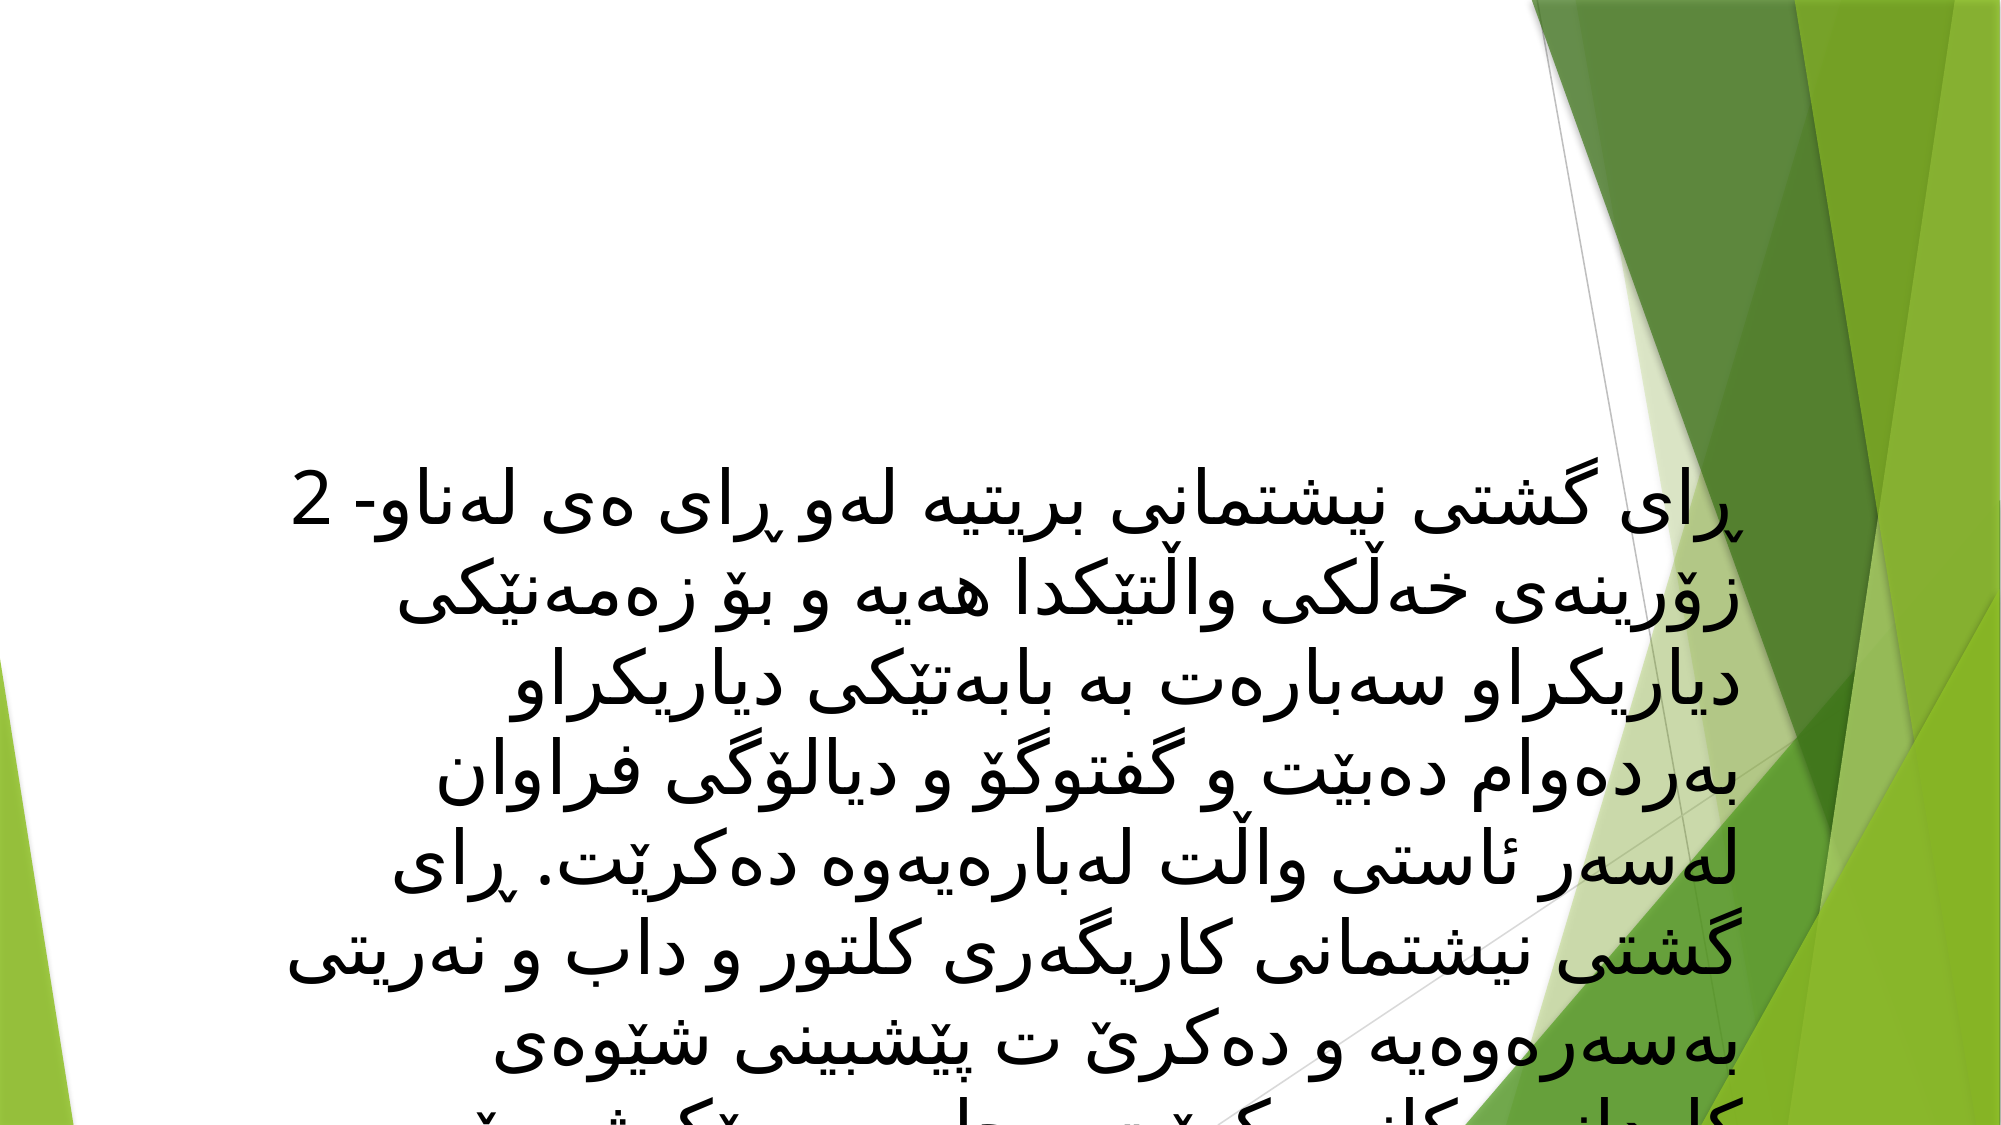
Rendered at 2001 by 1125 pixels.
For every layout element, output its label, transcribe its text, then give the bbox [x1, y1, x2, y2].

text_box 2 -ڕای گشتی نیشتمانی بریتیە لەو ڕای ەی لەناو زۆرینەی خەڵكی واڵتێكدا هەیە و بۆ زەمەنێكی دیاریكراو سەبارەت بە بابەتێكی دیاریكراو بەردەوام دەبێت و گفتوگۆ و دیالۆگی فراوان لەسەر ئاستی واڵت لەبارەیەوە دەكرێت. ڕای گشتی نیشتمانی كاریگەری كلتور و داب و نەریتی بەسەرەوەیە و دەكرێ ت پێشبینی شێوەی كاردانەوەكانی بكرێت و چارەسەرێكیشە بۆ كێشەكانی نەتەوە. [258, 441, 1759, 1125]
